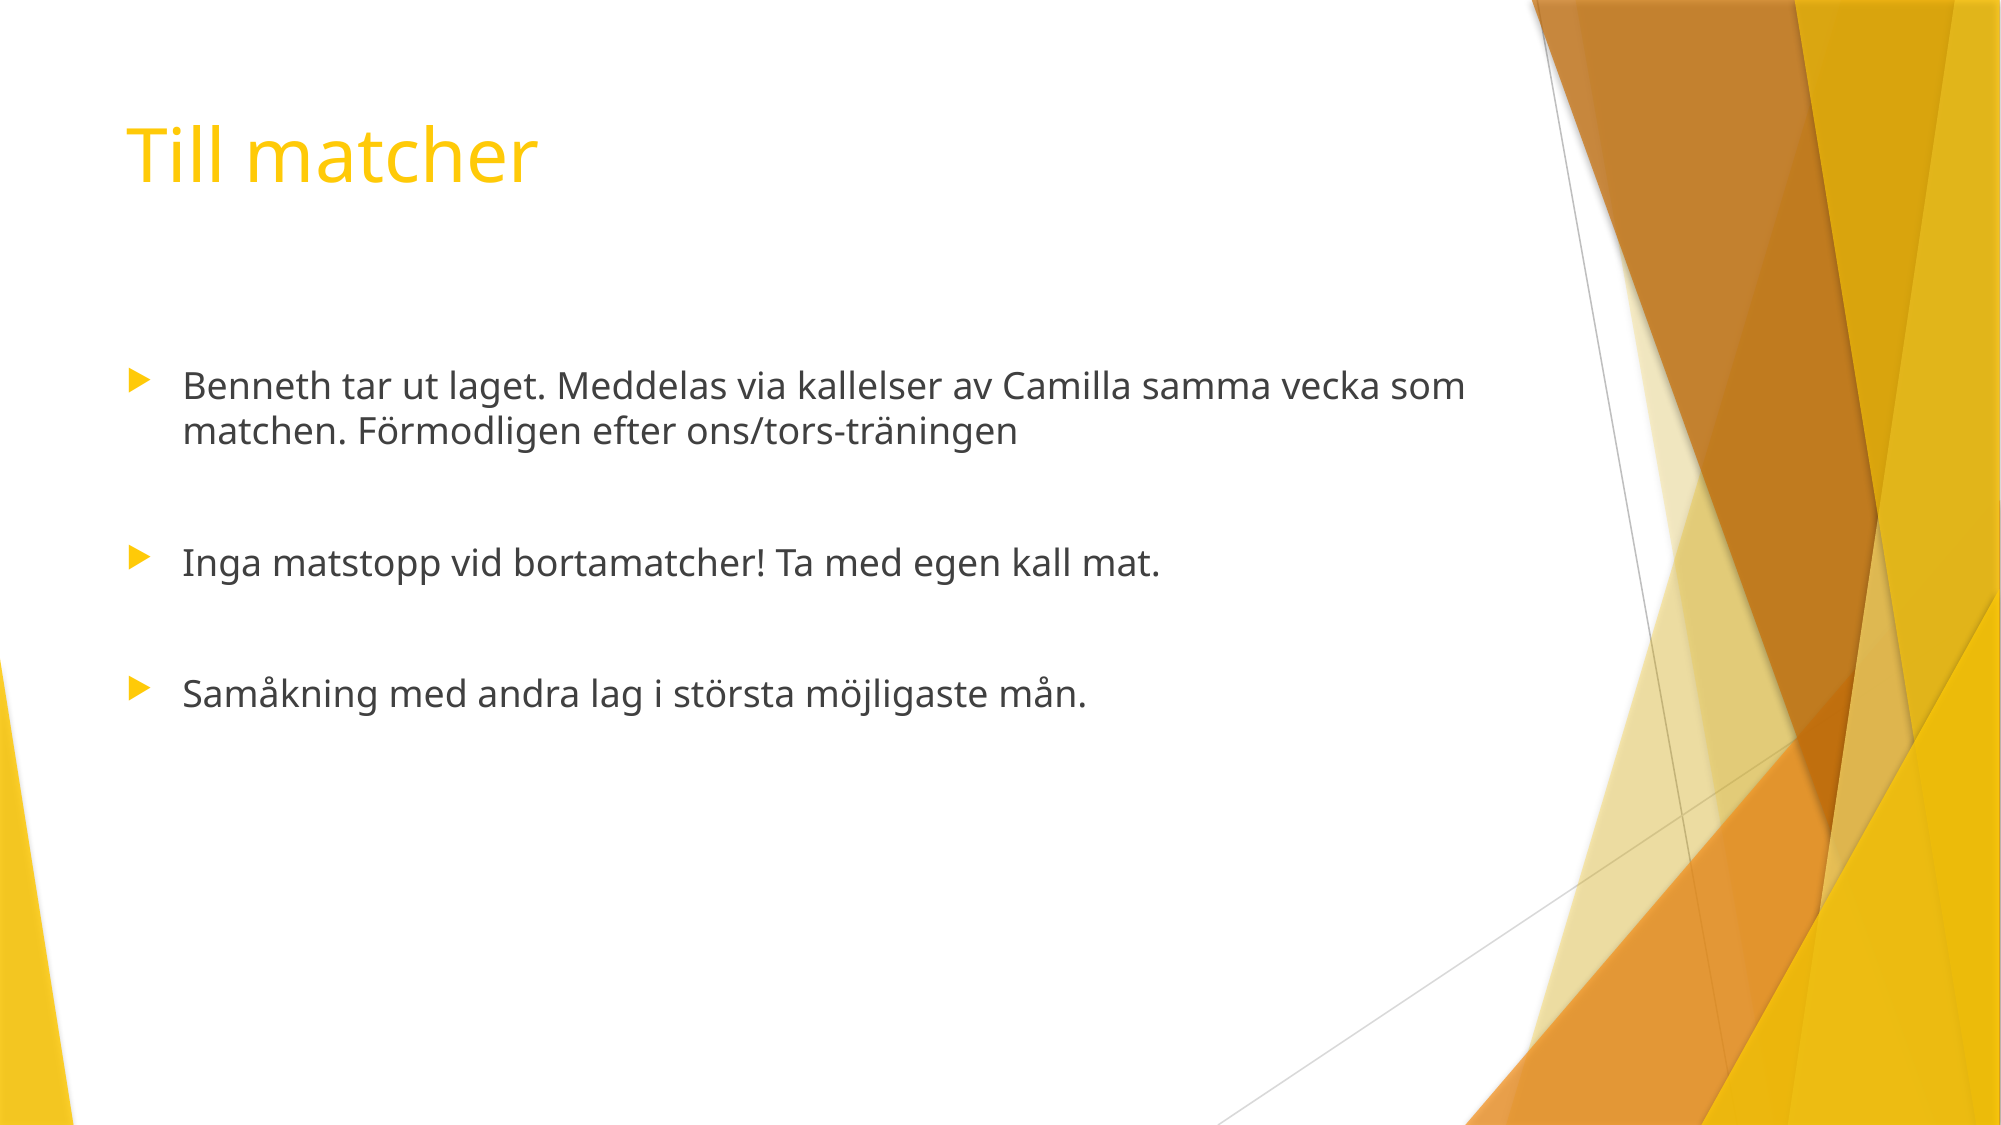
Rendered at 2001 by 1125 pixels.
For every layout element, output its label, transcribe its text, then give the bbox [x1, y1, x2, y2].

title Till matcher [111, 99, 1522, 317]
list Benneth tar ut laget. Meddelas via kallelser av Camilla samma vecka som matchen. Förmodligen efter ons/tors-träningen Inga matstopp vid bortamatcher! Ta med egen kall mat. Samåkning med andra lag i största möjligaste mån. [111, 354, 1522, 992]
